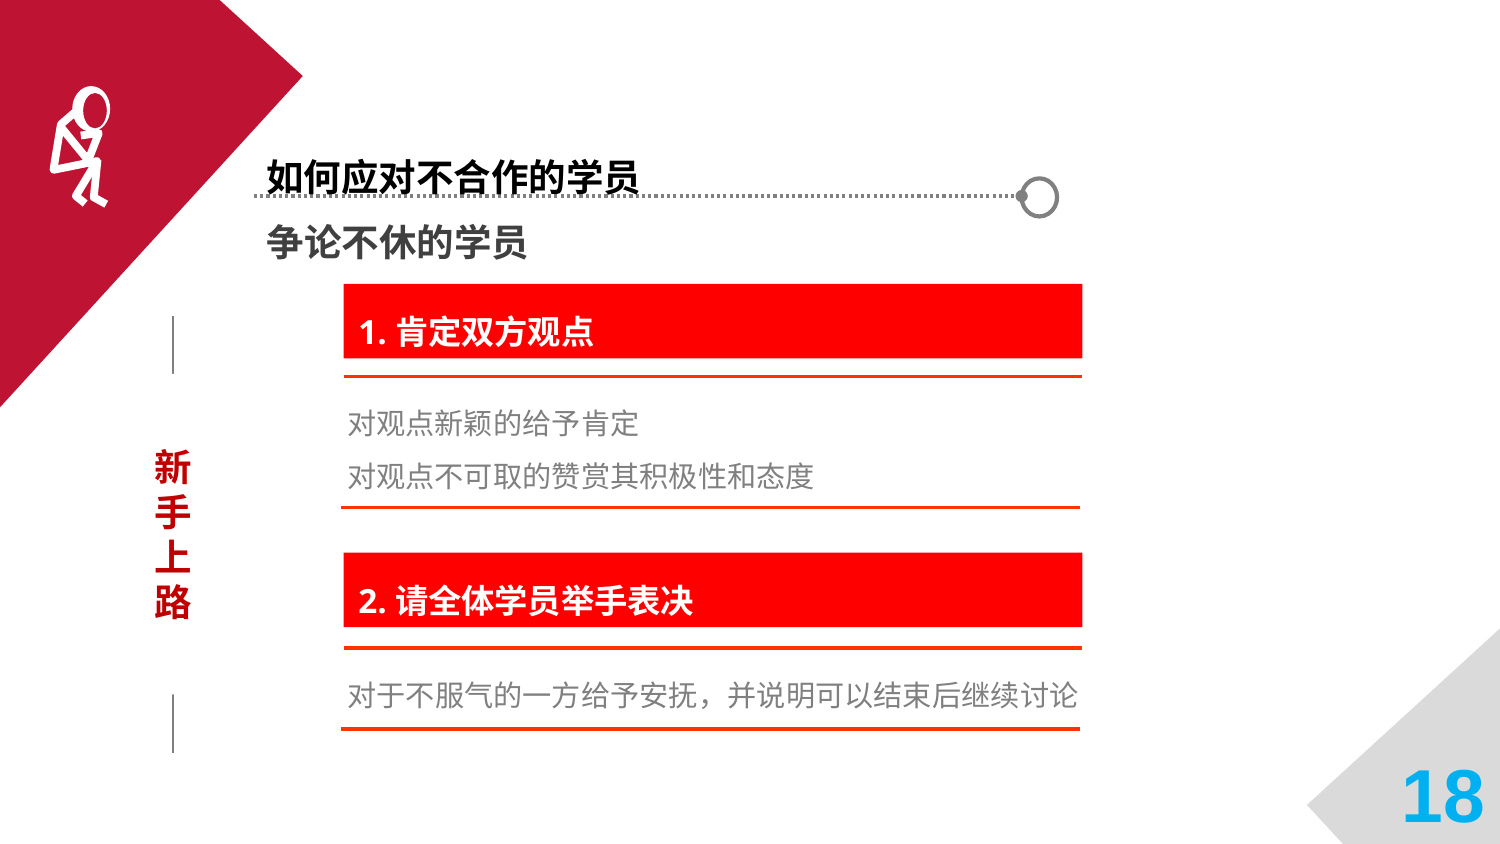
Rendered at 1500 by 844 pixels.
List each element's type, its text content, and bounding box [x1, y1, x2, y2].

text_box 新手上路 [177, 373, 211, 695]
text_box [1306, 628, 1500, 844]
text_box 争论不休的学员 [251, 222, 643, 272]
text_box 对观点新颖的给予肯定 对观点不可取的赞赏其积极性和态度 [332, 380, 1083, 501]
text_box 新手上路 [135, 373, 168, 695]
text_box 如何应对不合作的学员 [251, 124, 683, 178]
text_box [0, 0, 303, 408]
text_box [253, 178, 1058, 217]
text_box 对于不服气的一方给予安抚，并说明可以结束后继续讨论 [332, 652, 1105, 720]
text_box 2.请全体学员举手表决 [343, 552, 1083, 628]
text_box 1.肯定双方观点 [343, 283, 1083, 359]
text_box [53, 85, 111, 205]
text_box 18 [1376, 764, 1500, 822]
